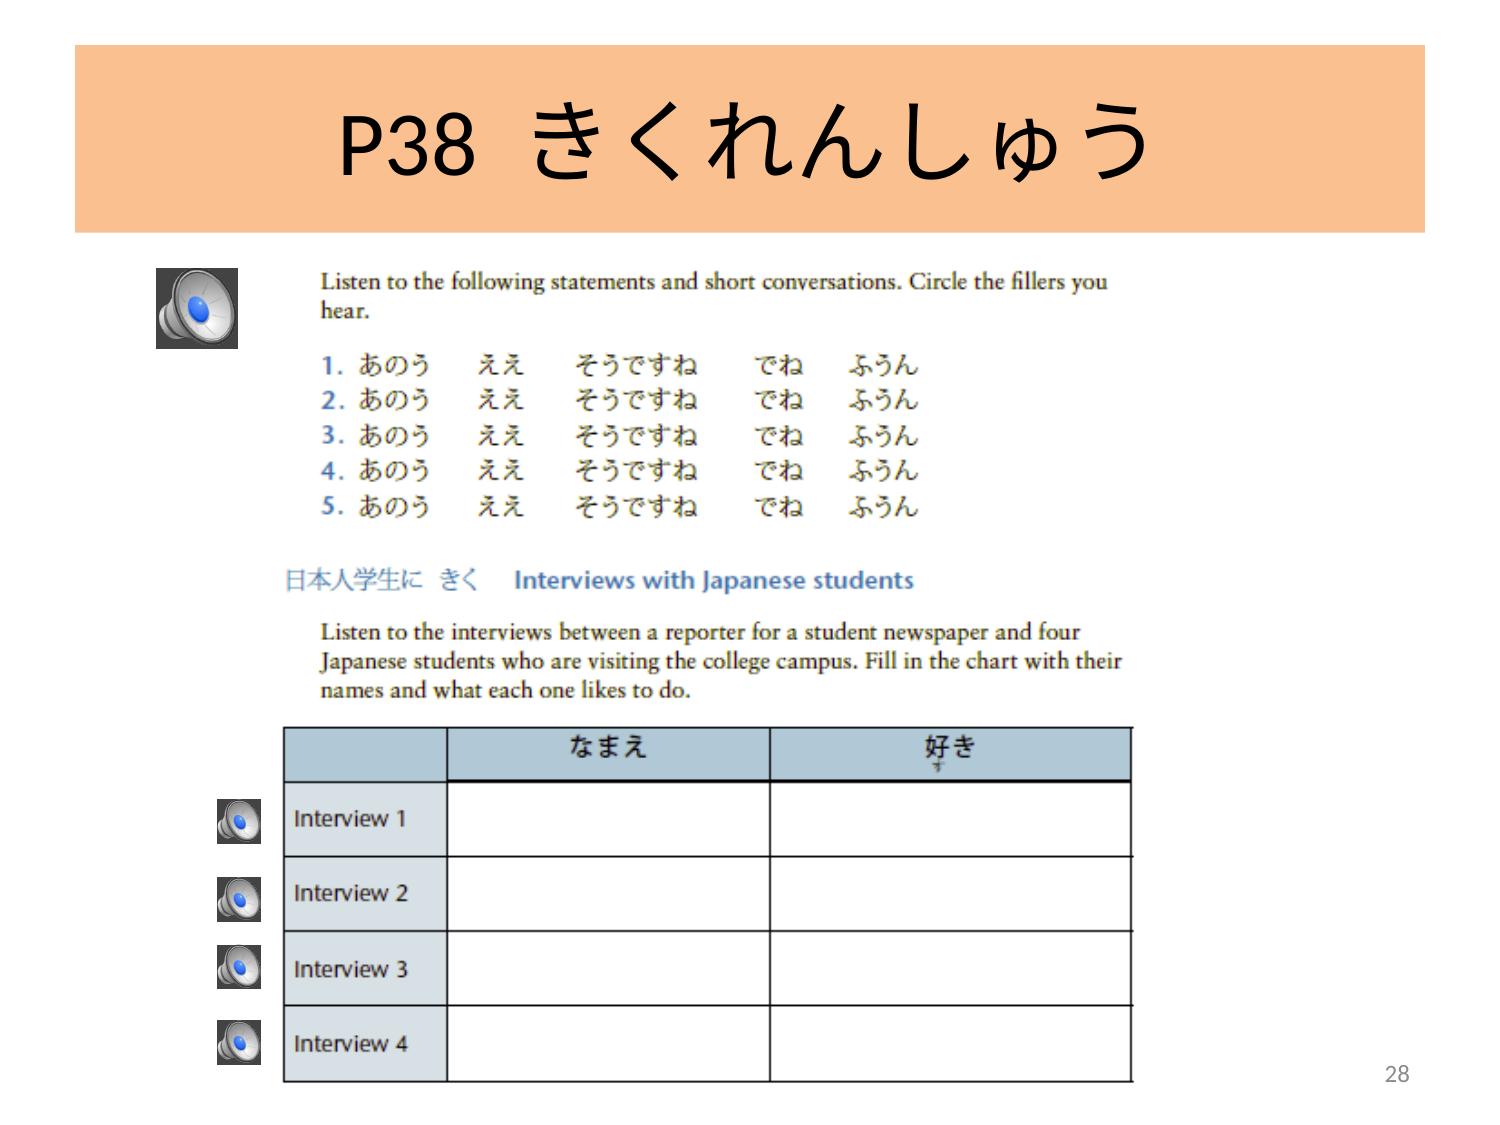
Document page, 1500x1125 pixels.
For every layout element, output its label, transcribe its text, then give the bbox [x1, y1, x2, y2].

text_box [215, 1019, 263, 1067]
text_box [215, 943, 263, 991]
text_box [215, 798, 263, 845]
slide_number 28 [1178, 1042, 1425, 1103]
title P38 きくれんしゅう [75, 45, 1425, 233]
picture [277, 266, 1175, 1103]
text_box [215, 876, 263, 923]
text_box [155, 266, 240, 351]
